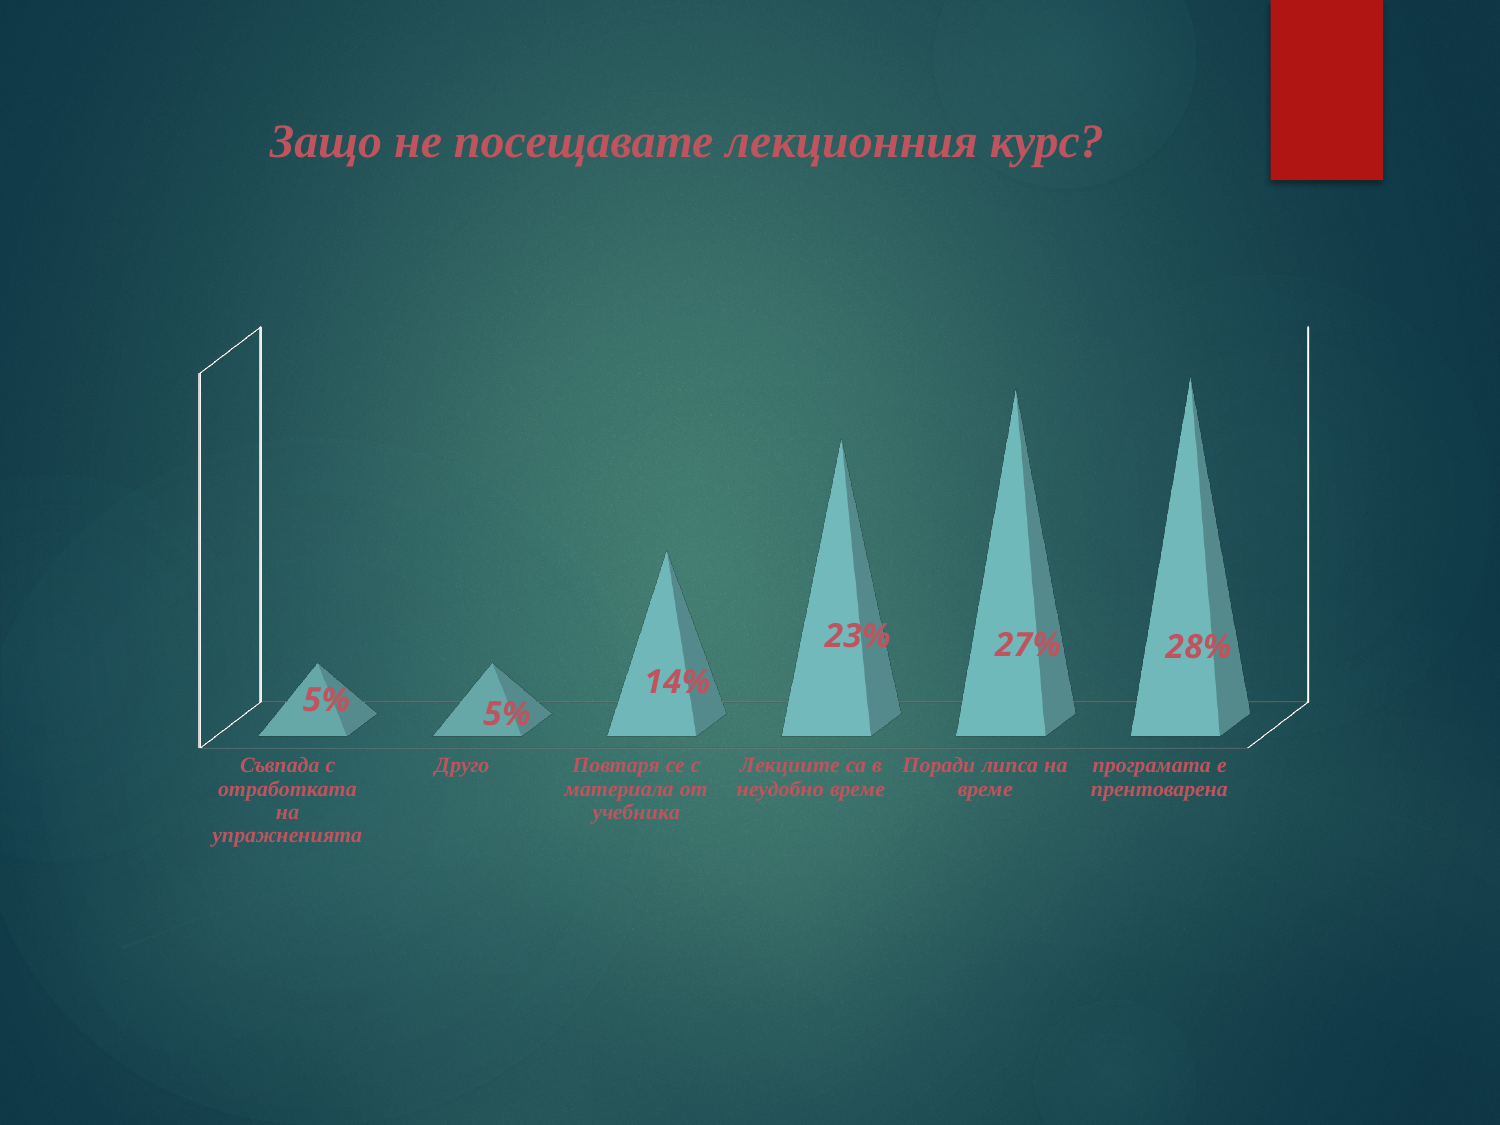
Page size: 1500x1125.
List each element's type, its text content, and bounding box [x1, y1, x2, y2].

title Защо не посещавате лекционния курс? [75, 101, 1300, 233]
chart [147, 314, 1318, 968]
